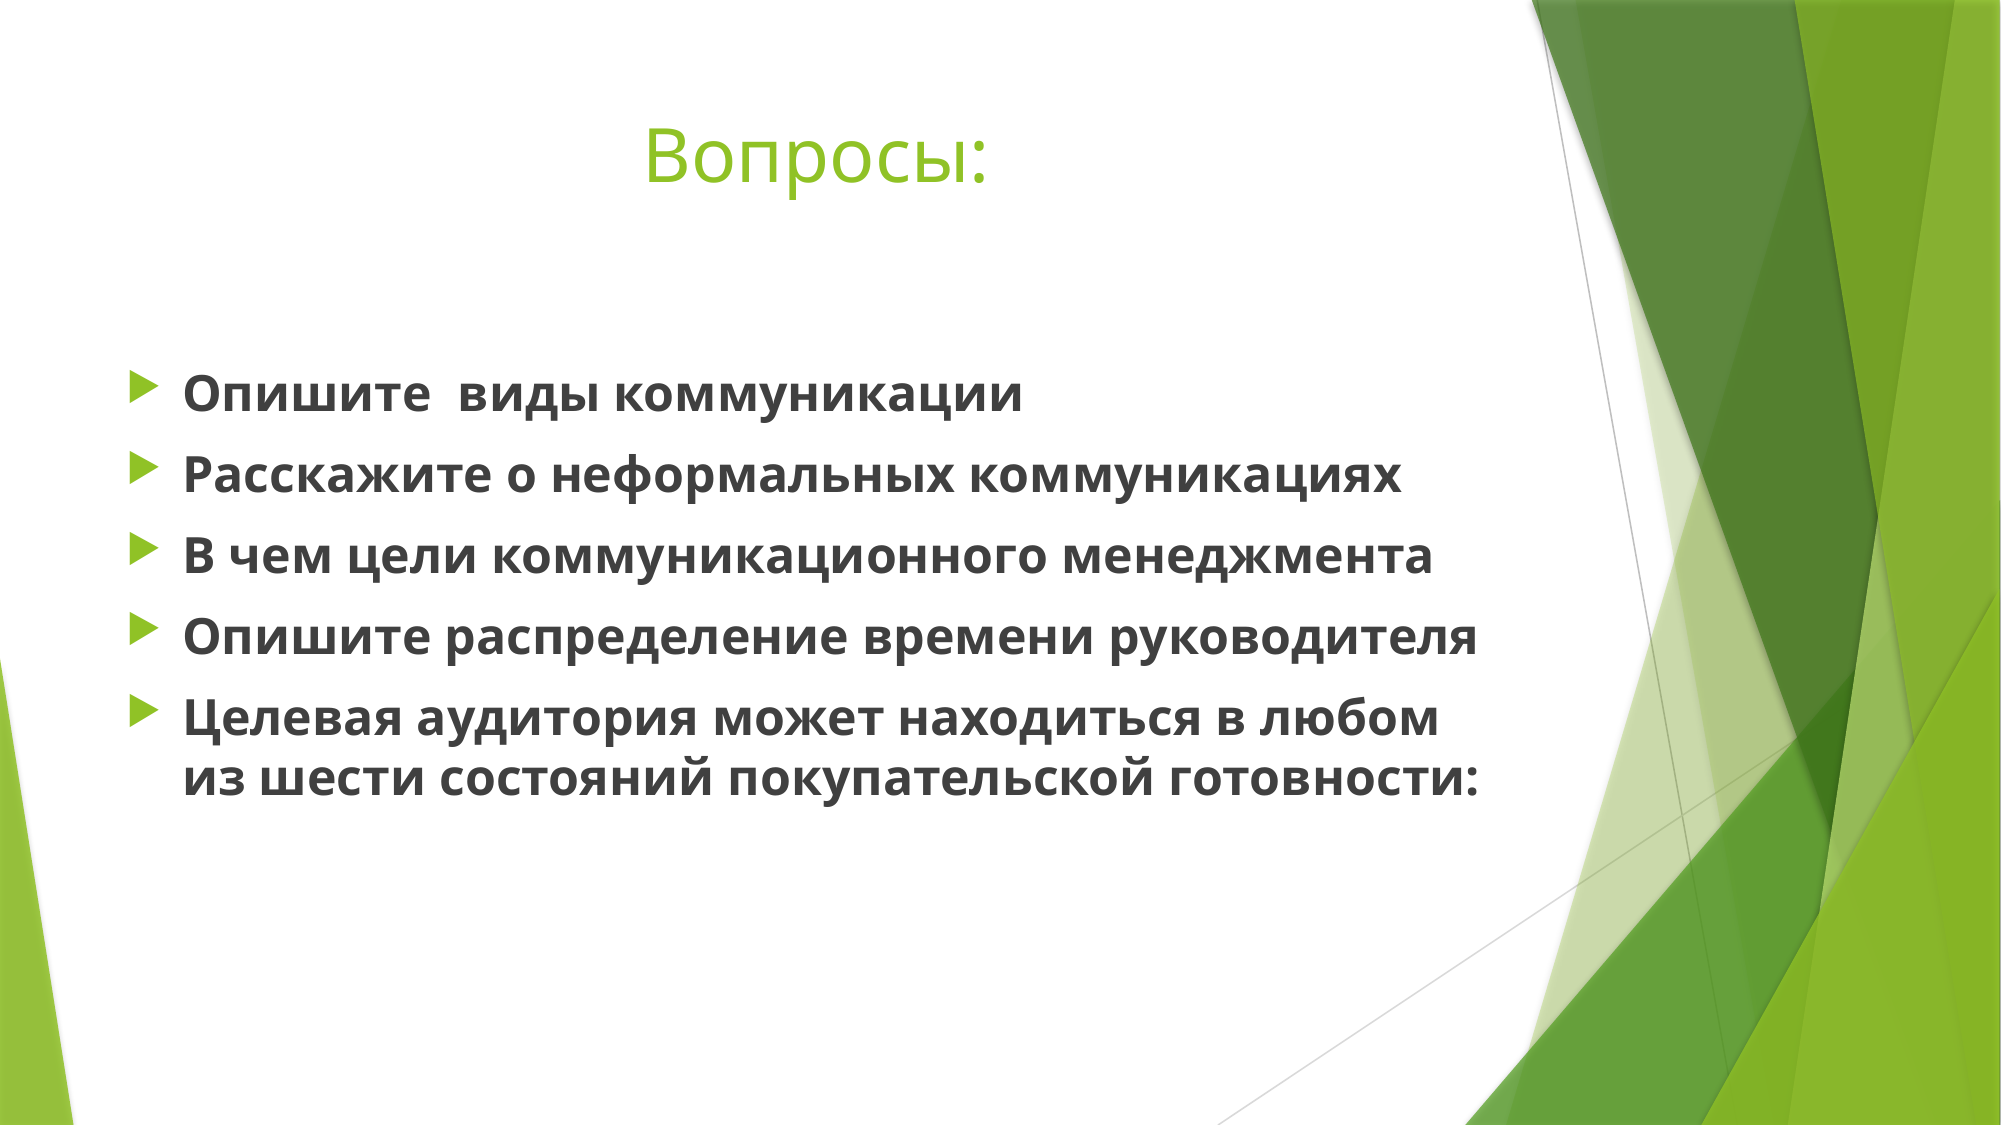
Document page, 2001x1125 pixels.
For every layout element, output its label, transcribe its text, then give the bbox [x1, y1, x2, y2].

list Опишите виды коммуникации Расскажите о неформальных коммуникациях В чем цели коммуникационного менеджмента Опишите распределение времени руководителя Целевая аудитория может находиться в любом из шести состояний покупательской готовности: [111, 354, 1522, 992]
title Вопросы: [111, 99, 1522, 317]
